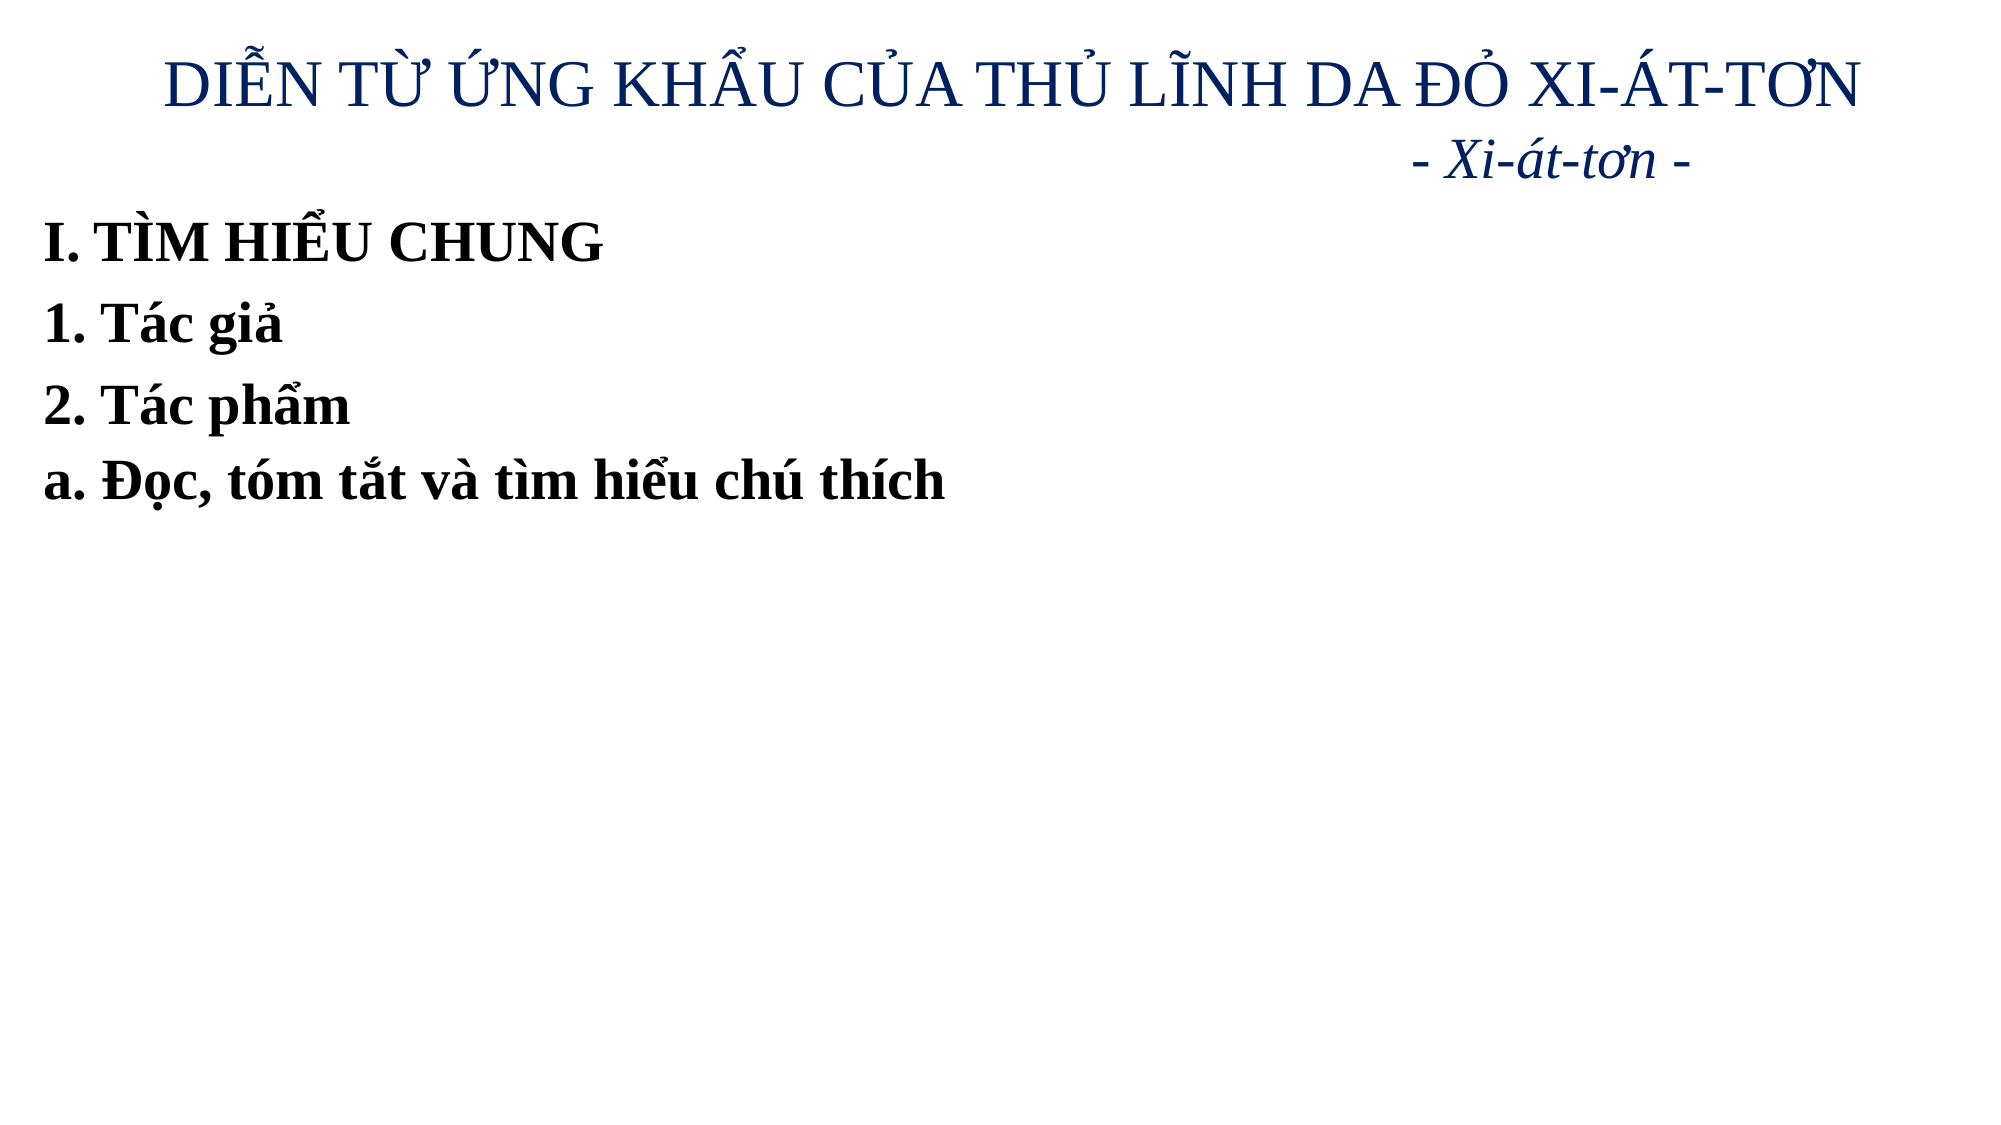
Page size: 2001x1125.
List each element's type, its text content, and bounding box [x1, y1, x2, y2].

text_box 2. Tác phẩm [28, 358, 826, 434]
text_box a. Đọc, tóm tắt và tìm hiểu chú thích [28, 434, 1128, 519]
text_box DIỄN TỪ ỨNG KHẨU CỦA THỦ LĨNH DA ĐỎ XI-ÁT-TƠN - Xi-át-tơn - [125, 32, 1903, 198]
text_box 1. Tác giả [28, 277, 826, 358]
text_box I. TÌM HIỂU CHUNG [28, 195, 826, 277]
